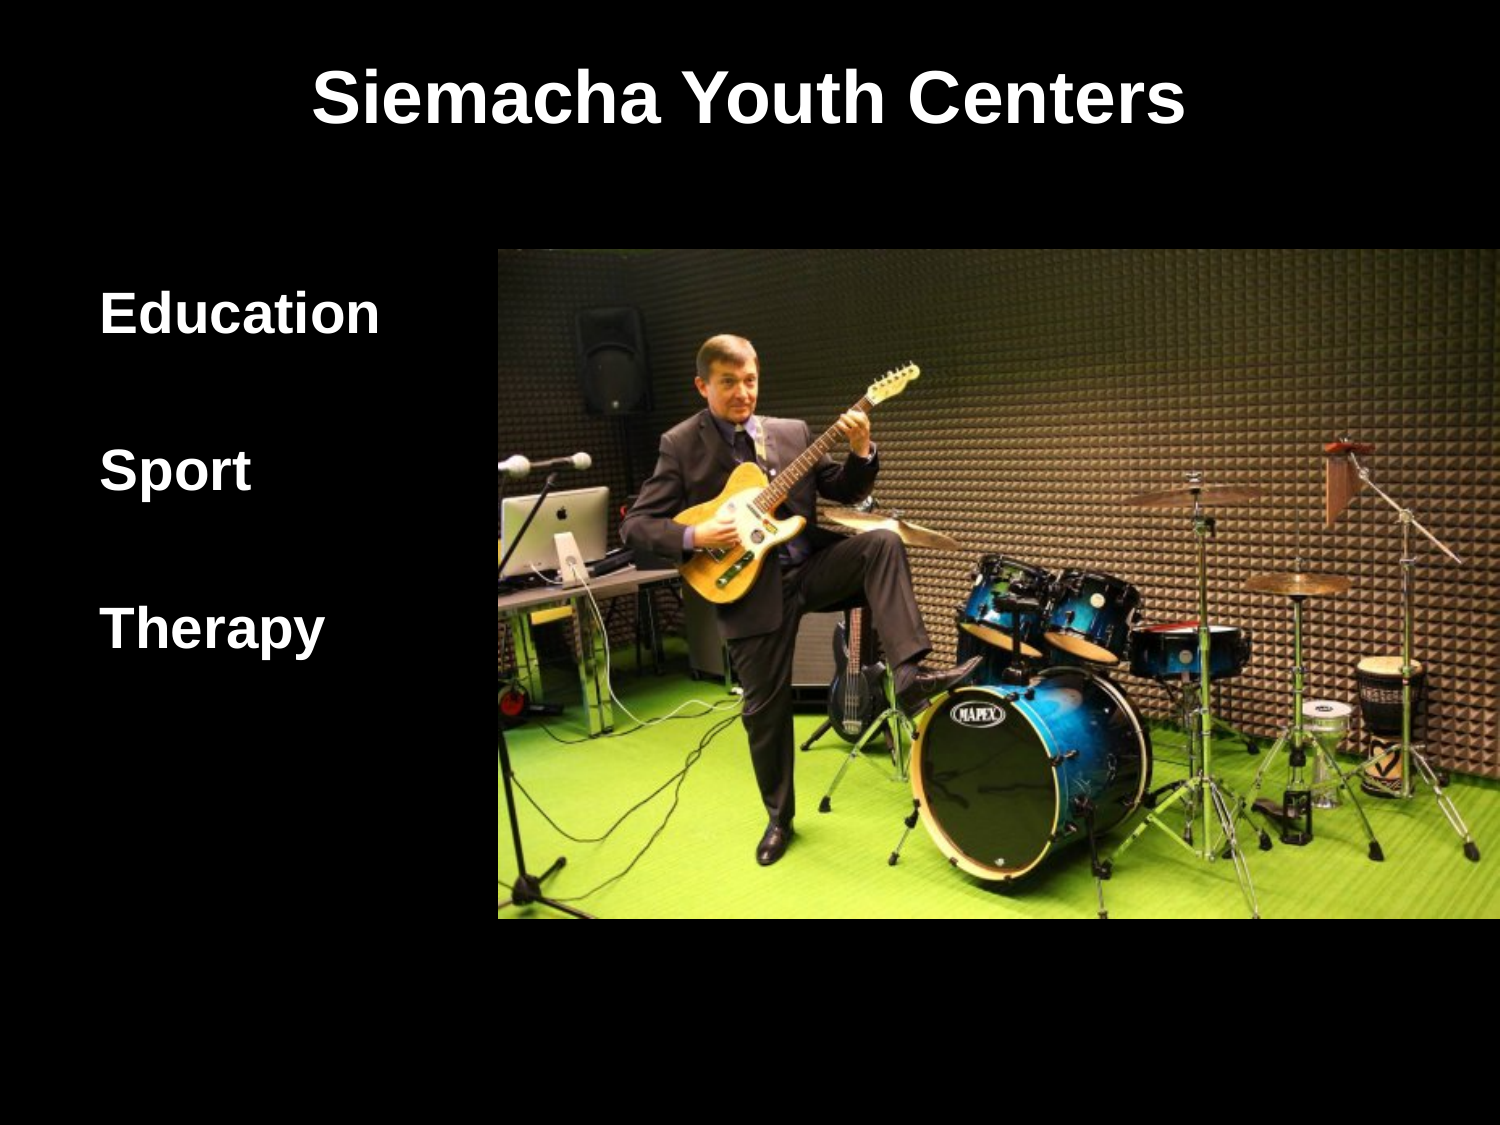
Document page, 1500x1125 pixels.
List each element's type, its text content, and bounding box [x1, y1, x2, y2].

text_box Education Sport Therapy [99, 275, 496, 925]
text_box Siemacha Youth Centers [0, 37, 1500, 150]
picture [498, 249, 1500, 919]
